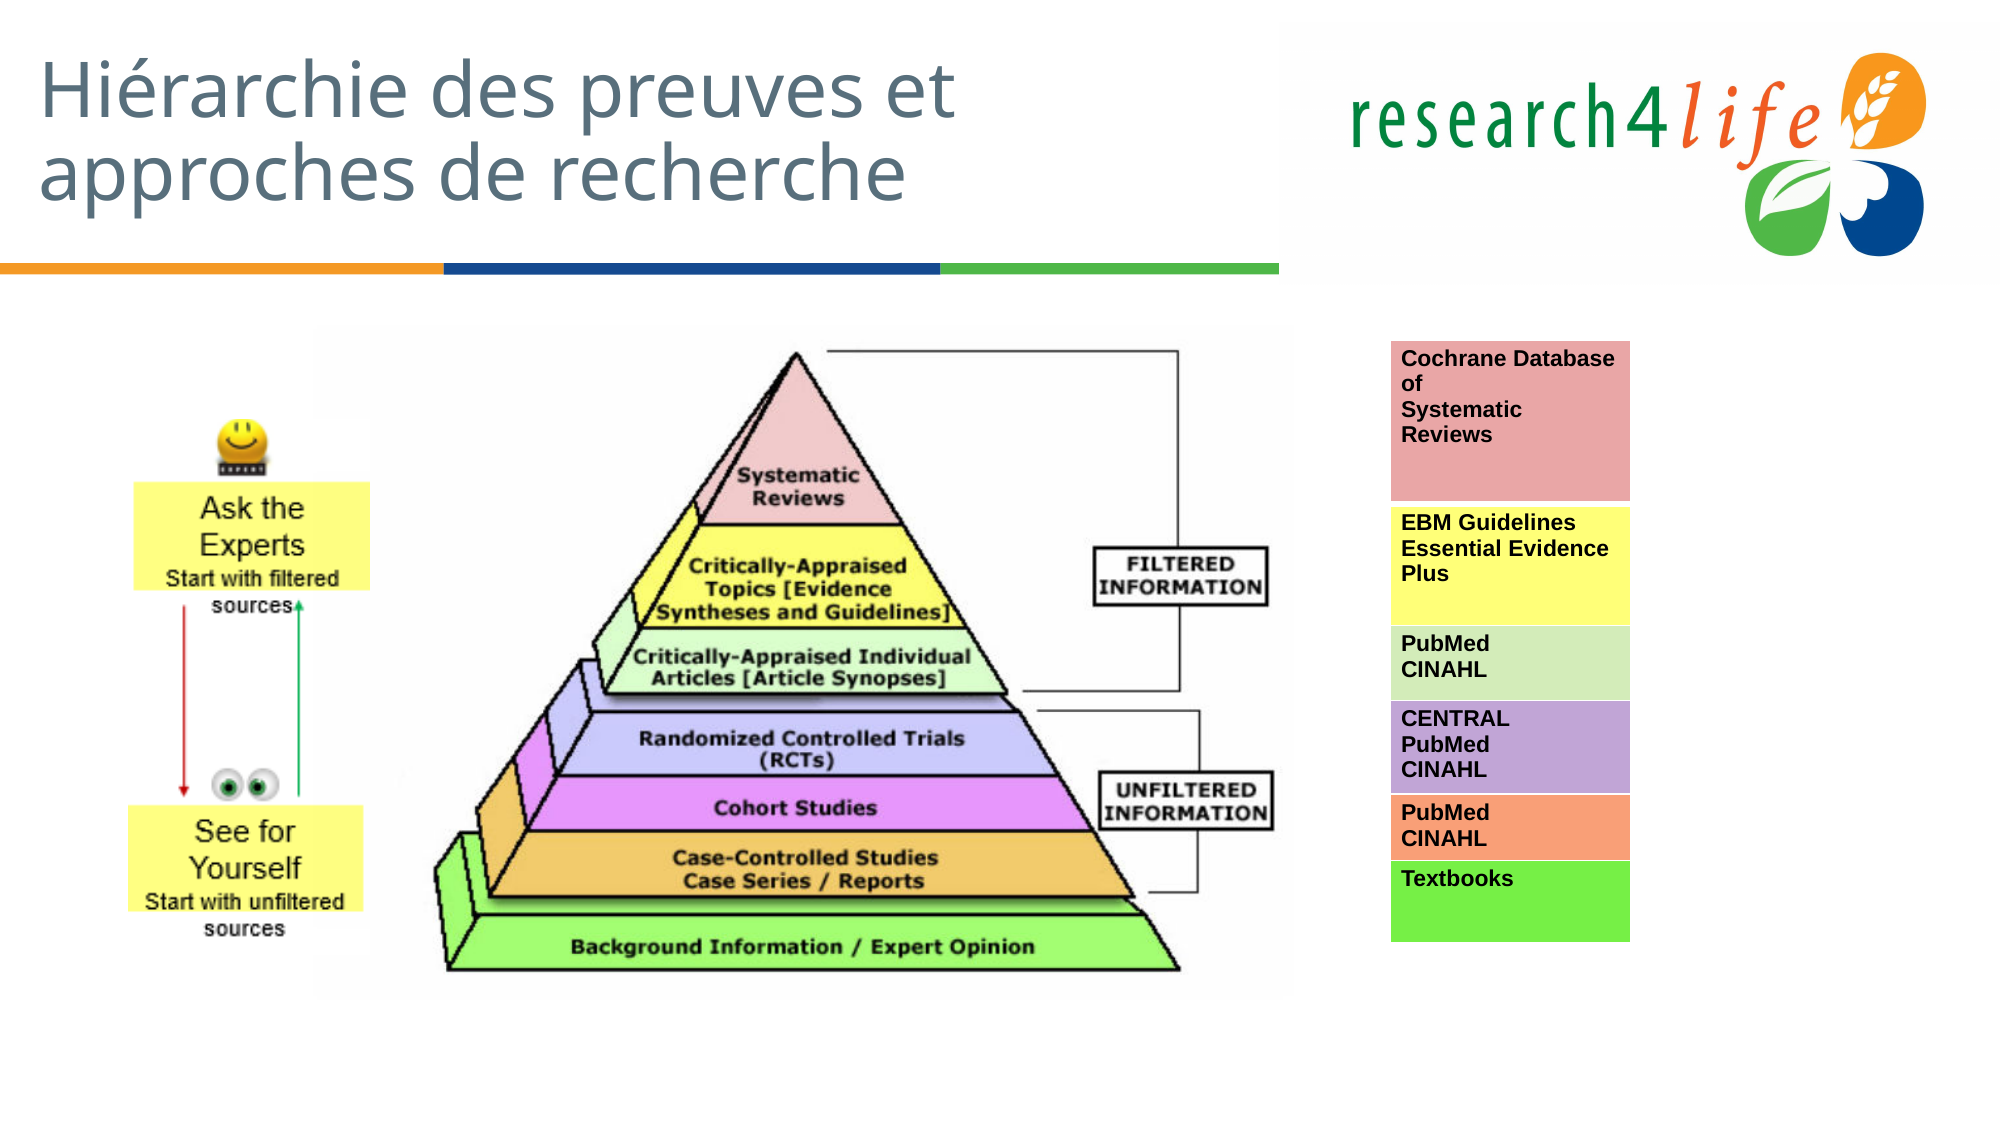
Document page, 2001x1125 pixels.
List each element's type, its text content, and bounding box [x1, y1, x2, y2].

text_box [128, 288, 1631, 1032]
title Hiérarchie des preuves et approches de recherche [23, 45, 1331, 223]
picture [1279, 22, 2000, 285]
